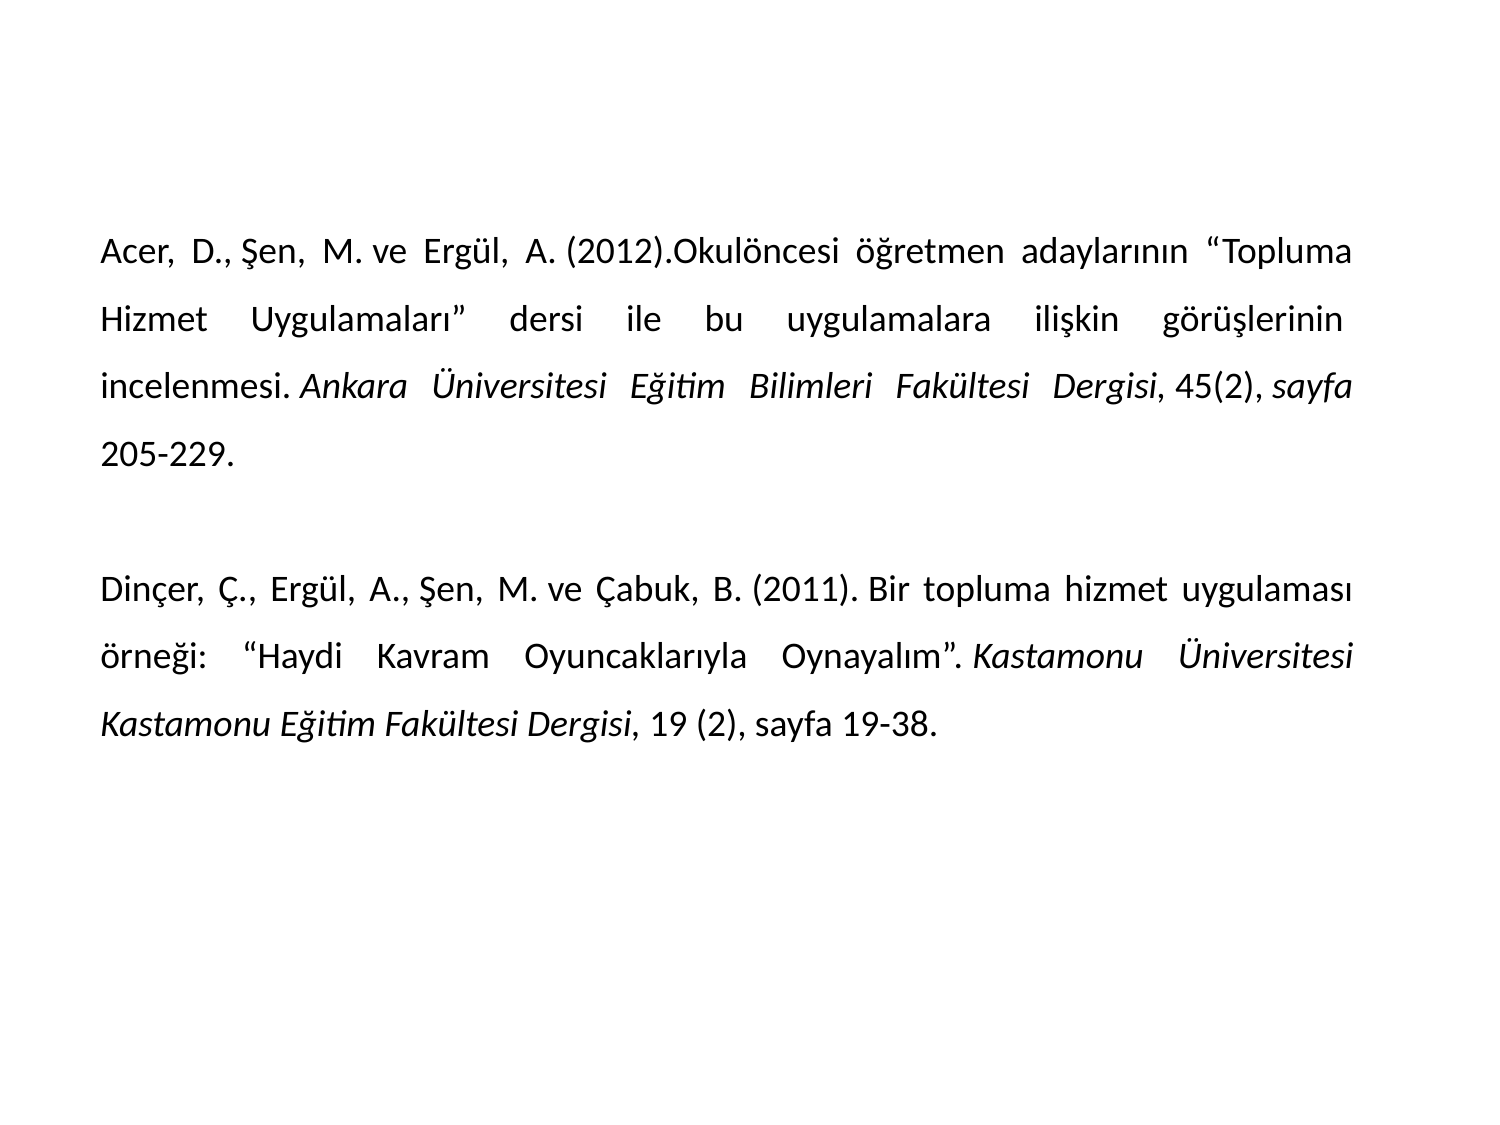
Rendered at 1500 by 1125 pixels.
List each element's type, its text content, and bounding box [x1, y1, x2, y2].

text_box Acer, D., Şen, M. ve Ergül, A. (2012).Okulöncesi öğretmen adaylarının “Topluma Hizmet Uygulamaları” dersi ile bu uygulamalara ilişkin görüşlerinin incelenmesi. Ankara Üniversitesi Eğitim Bilimleri Fakültesi Dergisi, 45(2), sayfa 205-229. Dinçer, Ç., Ergül, A., Şen, M. ve Çabuk, B. (2011). Bir topluma hizmet uygulaması örneği: “Haydi Kavram Oyuncaklarıyla Oynayalım”. Kastamonu Üniversitesi Kastamonu Eğitim Fakültesi Dergisi, 19 (2), sayfa 19-38. [41, 196, 1471, 751]
